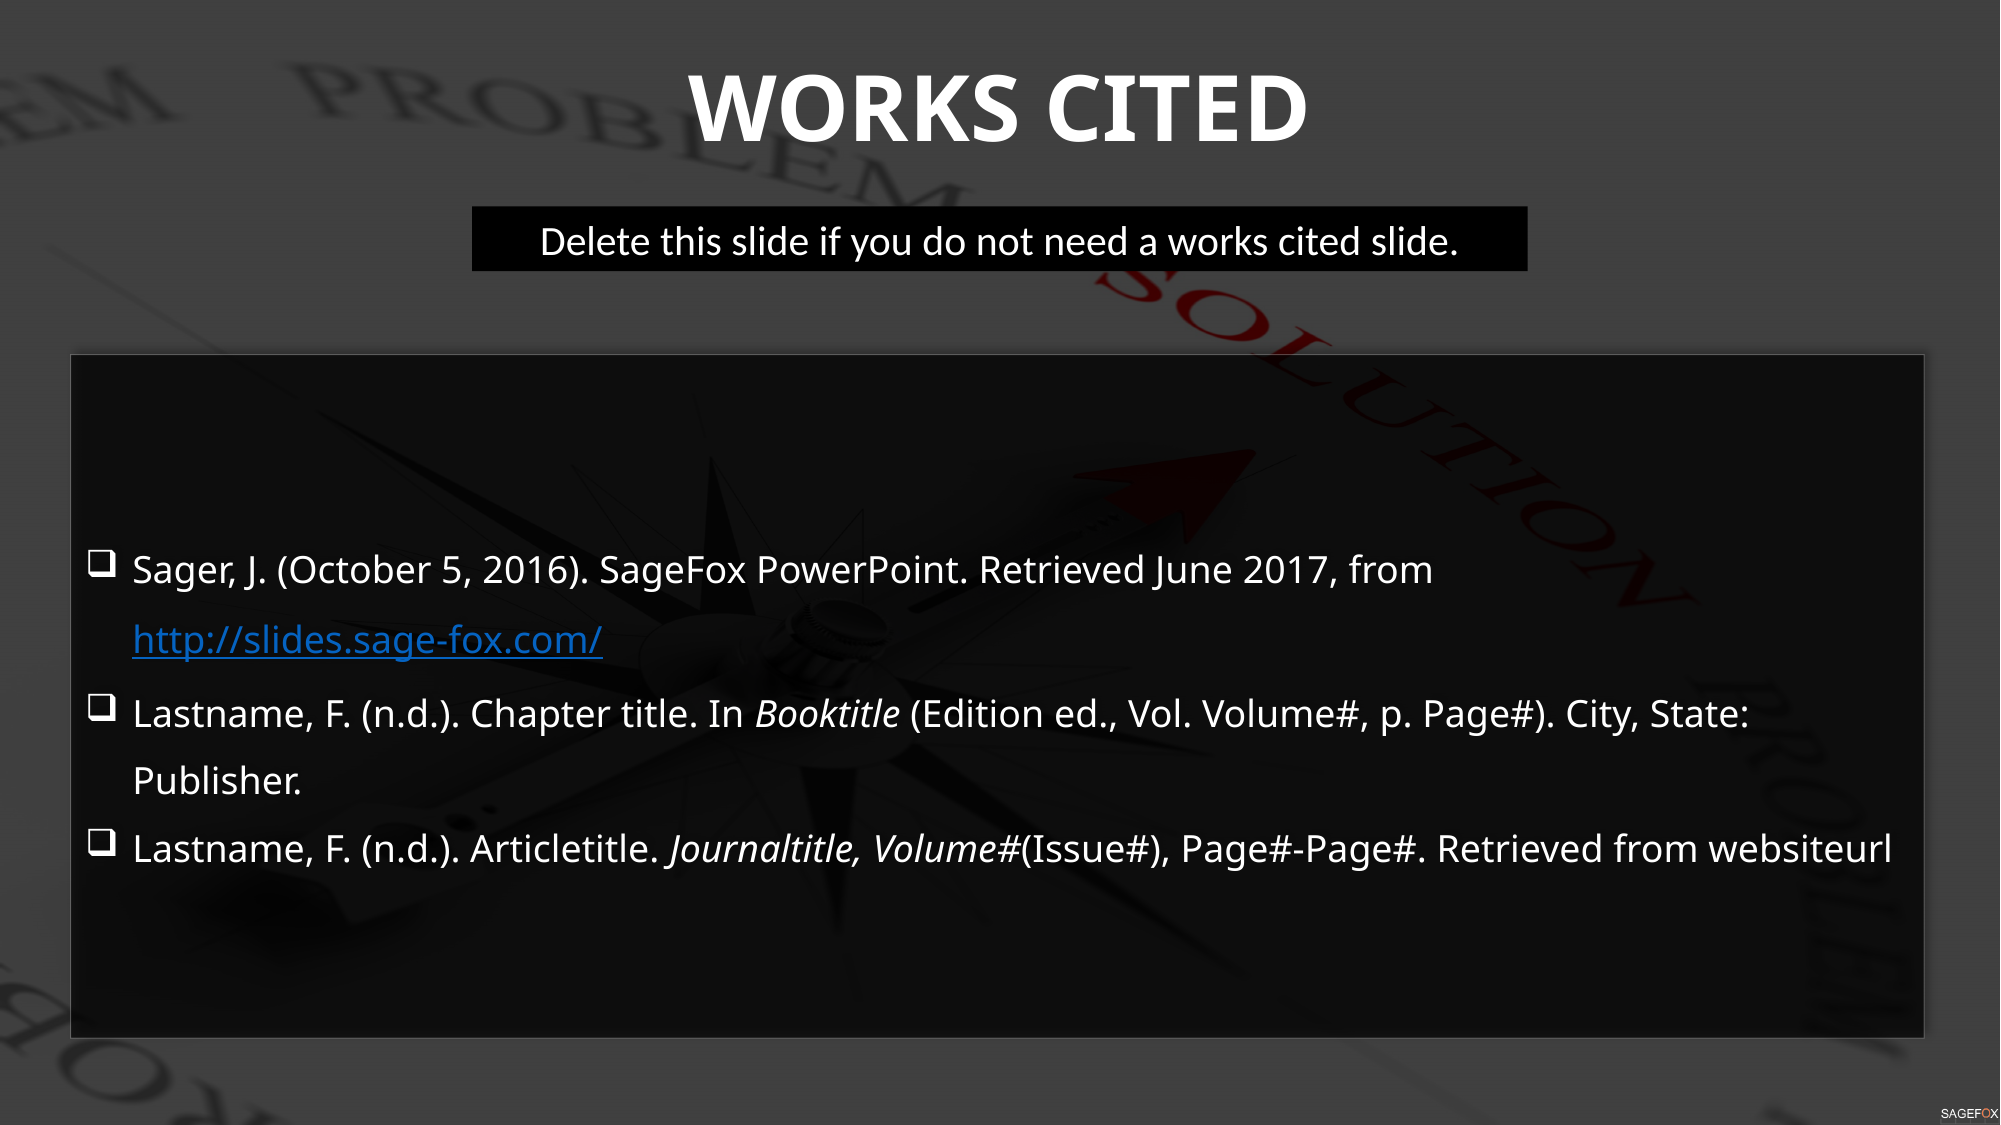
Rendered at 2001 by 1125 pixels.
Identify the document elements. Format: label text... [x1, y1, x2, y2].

text_box Delete this slide if you do not need a works cited slide. [472, 206, 1528, 272]
text_box Sager, J. (October 5, 2016). SageFox PowerPoint. Retrieved June 2017, from http://slides.sage-fox.com/ Lastname, F. (n.d.). Chapter title. In Booktitle (Edition ed., Vol. Volume#, p. Page#). City, State: Publisher. Lastname, F. (n.d.). Articletitle. Journaltitle, Volume#(Issue#), Page#-Page#. Retrieved from websiteurl [70, 354, 1925, 1039]
picture [0, 0, 2001, 1125]
text_box WORKS CITED [548, 42, 1452, 167]
